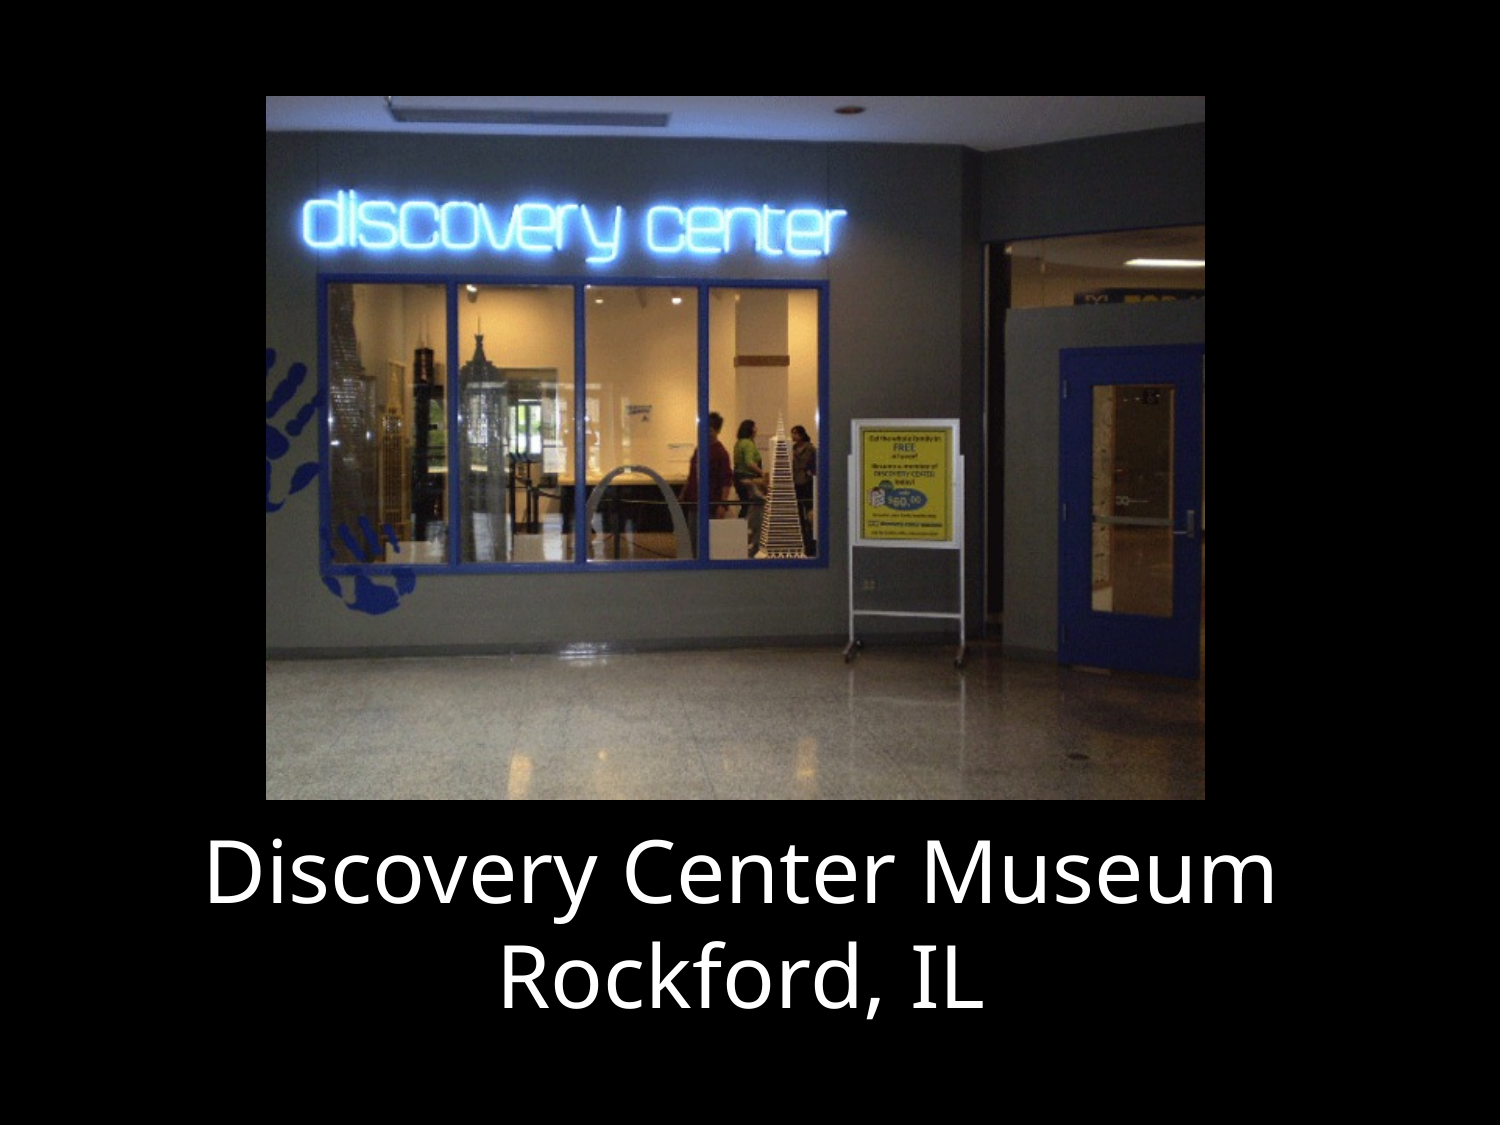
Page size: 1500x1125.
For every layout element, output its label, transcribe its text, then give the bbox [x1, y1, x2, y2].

picture [266, 96, 1205, 800]
text_box Discovery Center Museum Rockford, IL [187, 61, 1295, 1032]
